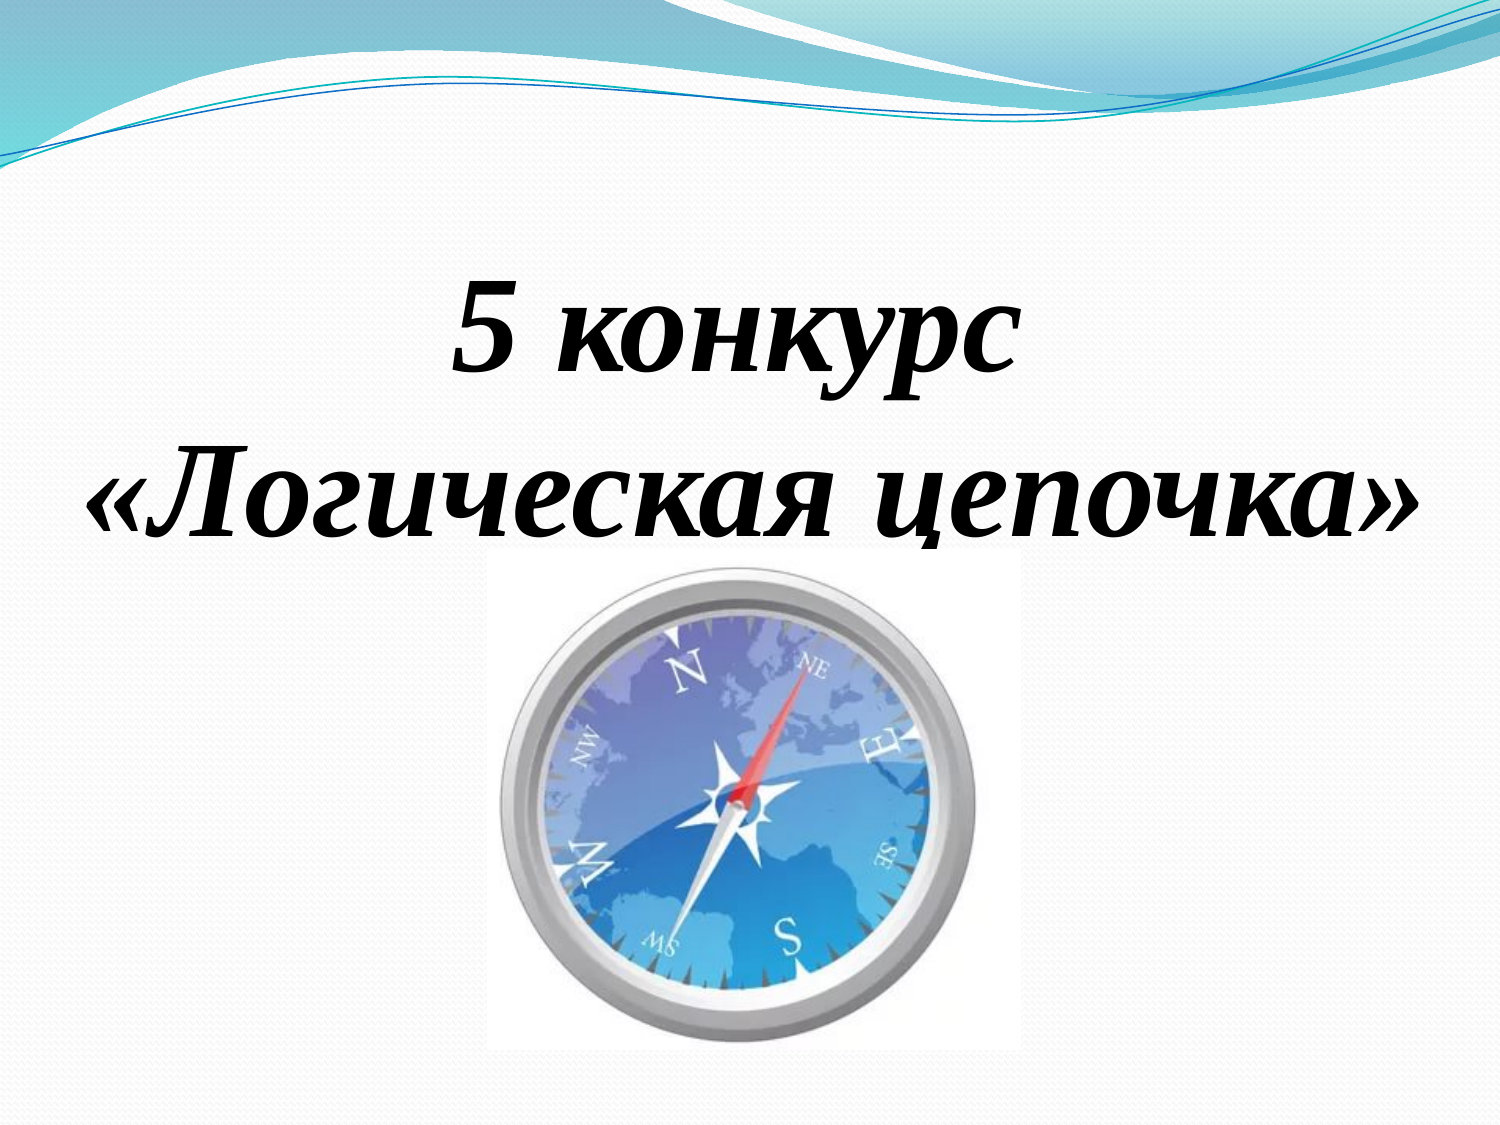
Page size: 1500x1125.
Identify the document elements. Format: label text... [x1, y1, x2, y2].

picture [487, 549, 1021, 1051]
text_box 5 конкурс «Логическая цепочка» [31, 226, 1444, 572]
